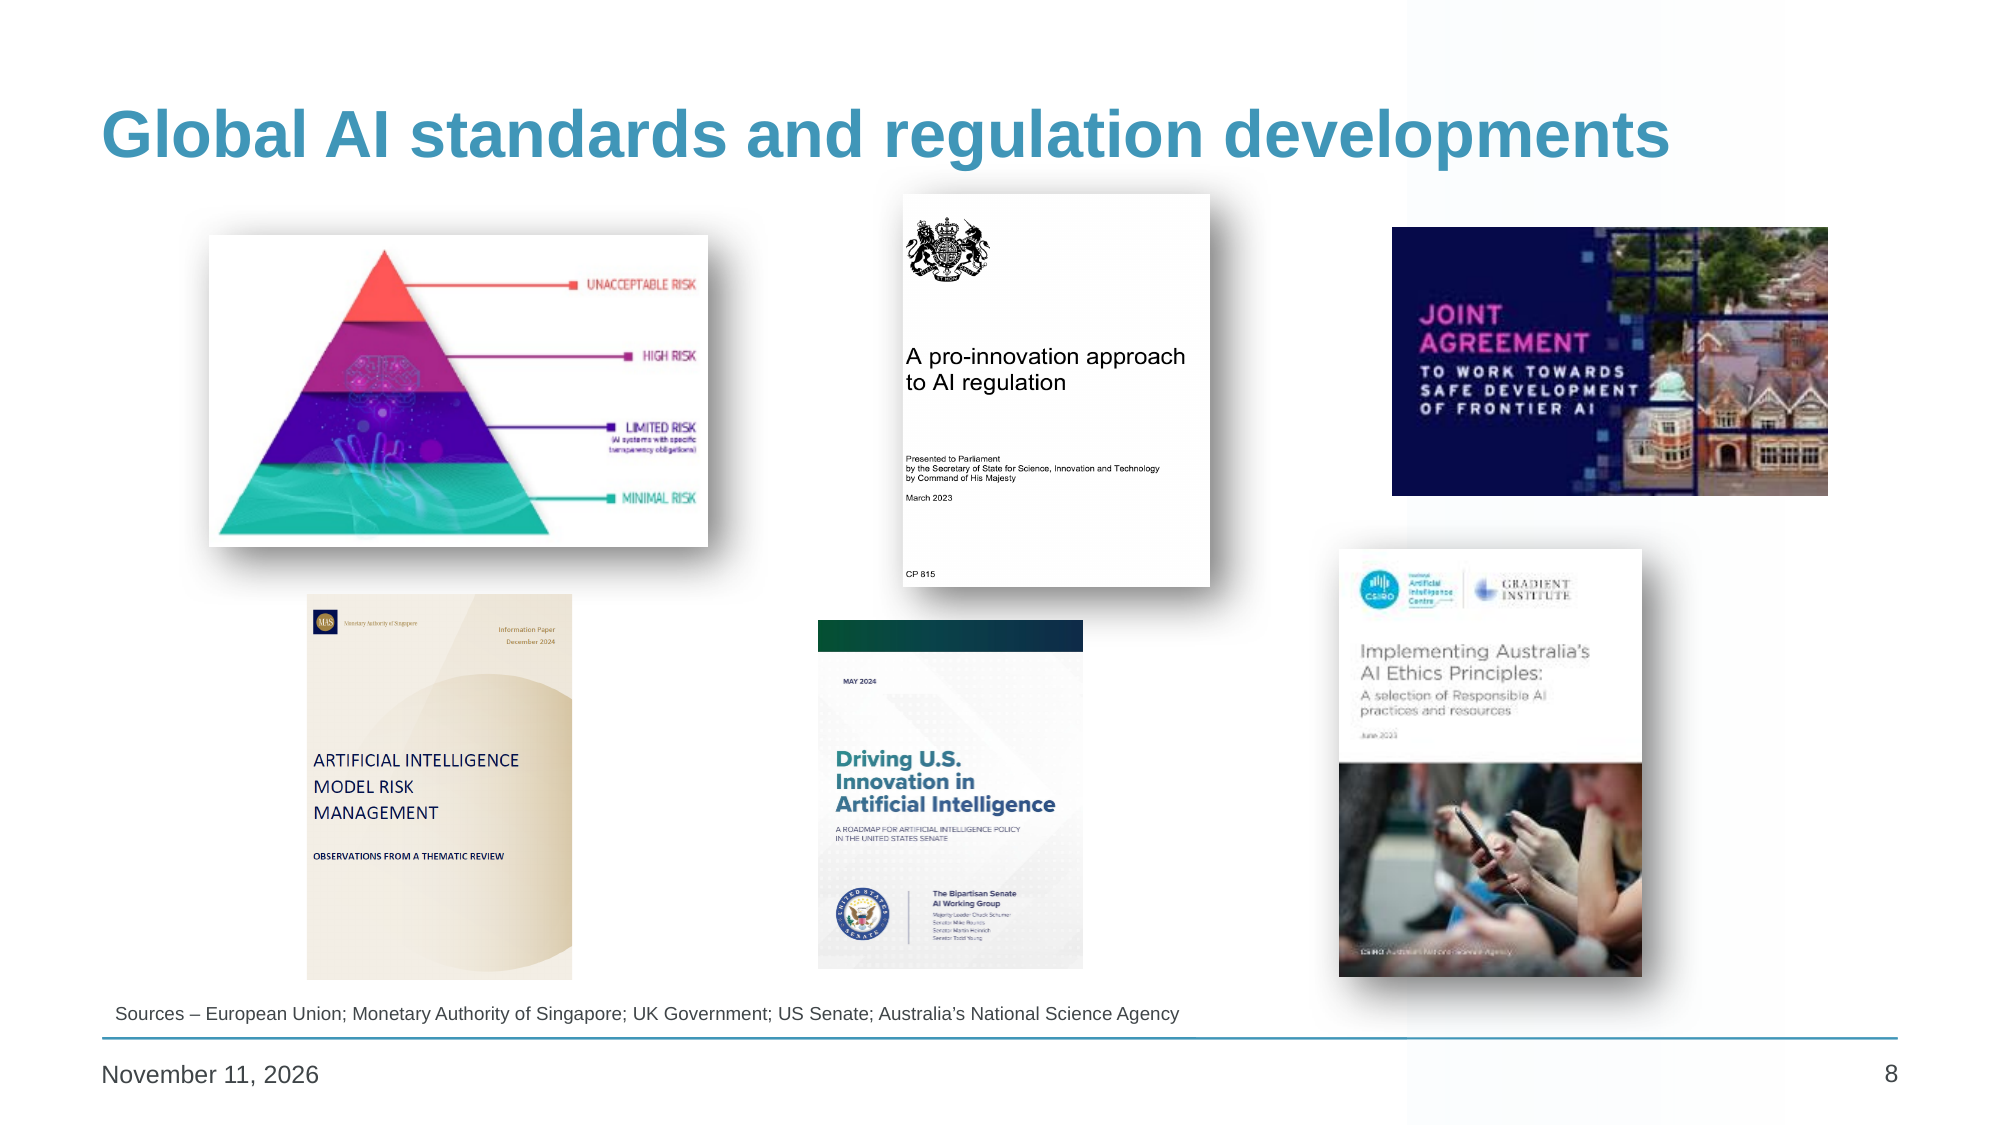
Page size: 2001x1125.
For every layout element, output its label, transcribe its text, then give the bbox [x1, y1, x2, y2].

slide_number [86, 1051, 528, 1106]
title Global AI standards and regulation developments [86, 66, 1720, 195]
picture [902, 194, 1211, 587]
picture [209, 235, 709, 547]
slide_number 8 [1771, 1050, 1914, 1106]
text_box Sources – European Union; Monetary Authority of Singapore; UK Government; US Senate; Australia’s National Science Agency [100, 994, 1638, 1049]
picture [1391, 226, 1829, 497]
picture [818, 619, 1083, 969]
picture [306, 594, 573, 980]
picture [1339, 549, 1642, 977]
